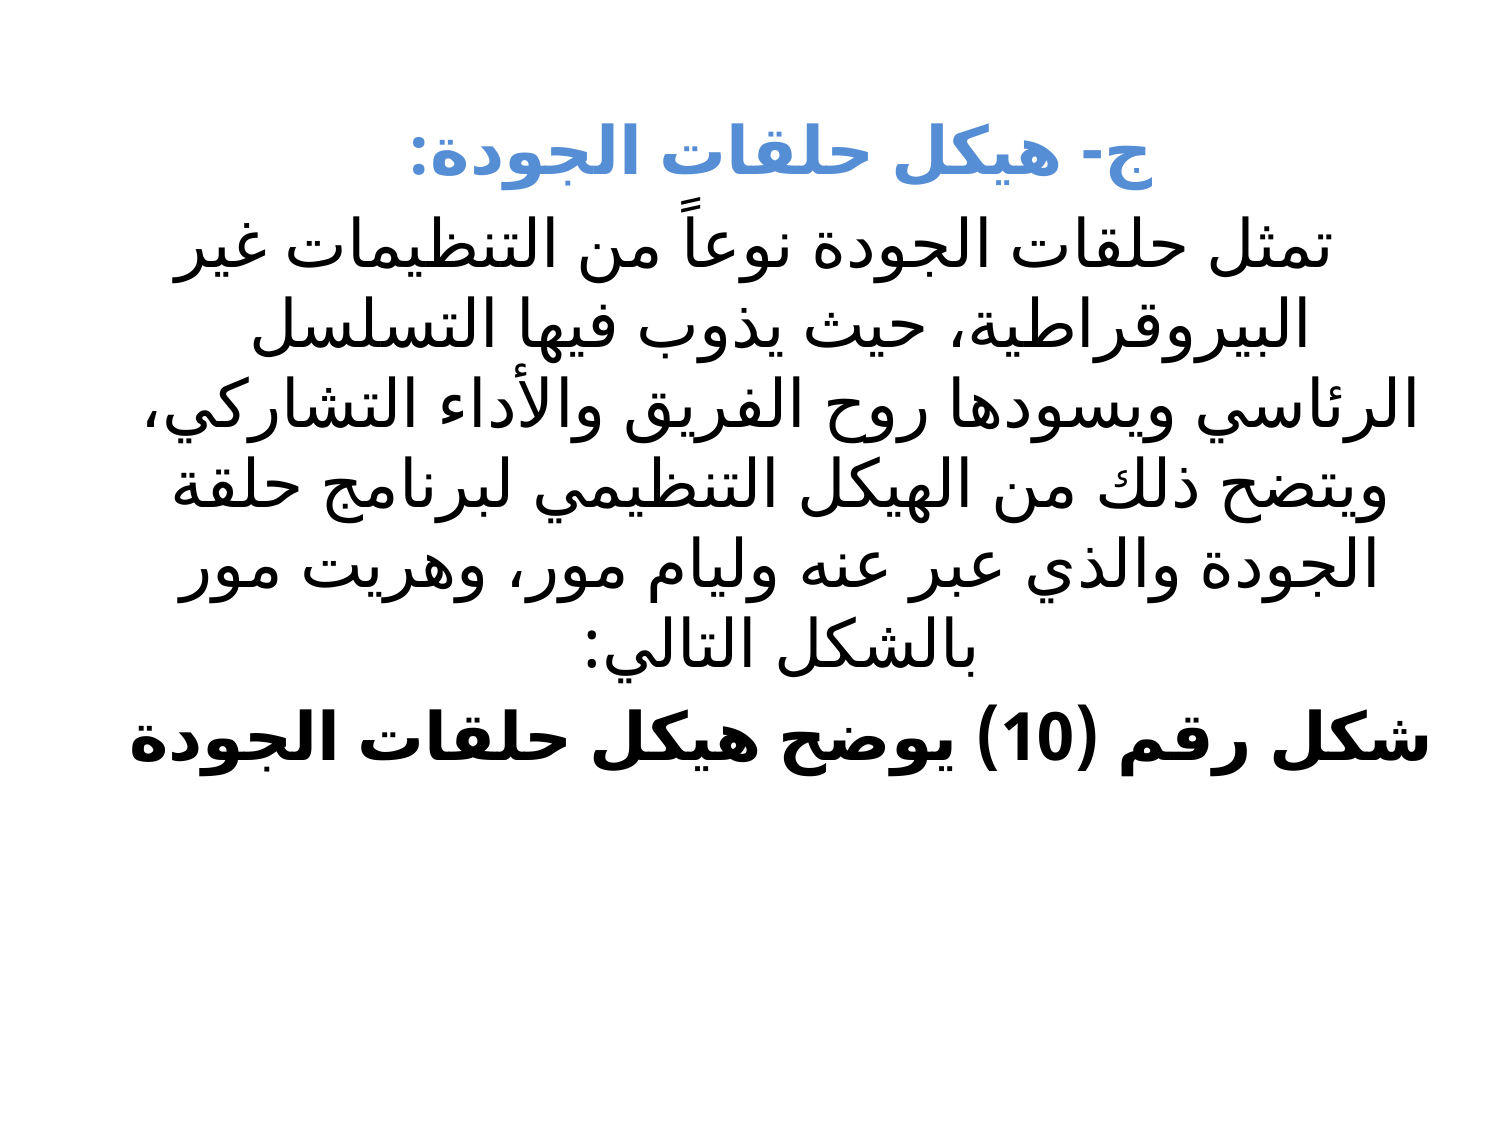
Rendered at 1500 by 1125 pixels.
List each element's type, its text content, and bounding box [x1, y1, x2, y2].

subtitle ج- هيكل حلقات الجودة: تمثل حلقات الجودة نوعاً من التنظيمات غير البيروقراطية، حيث يذوب فيها التسلسل الرئاسي ويسودها روح الفريق والأداء التشاركي، ويتضح ذلك من الهيكل التنظيمي لبرنامج حلقة الجودة والذي عبر عنه وليام مور، وهريت مور بالشكل التالي: شكل رقم (10) يوضح هيكل حلقات الجودة [112, 99, 1450, 1088]
